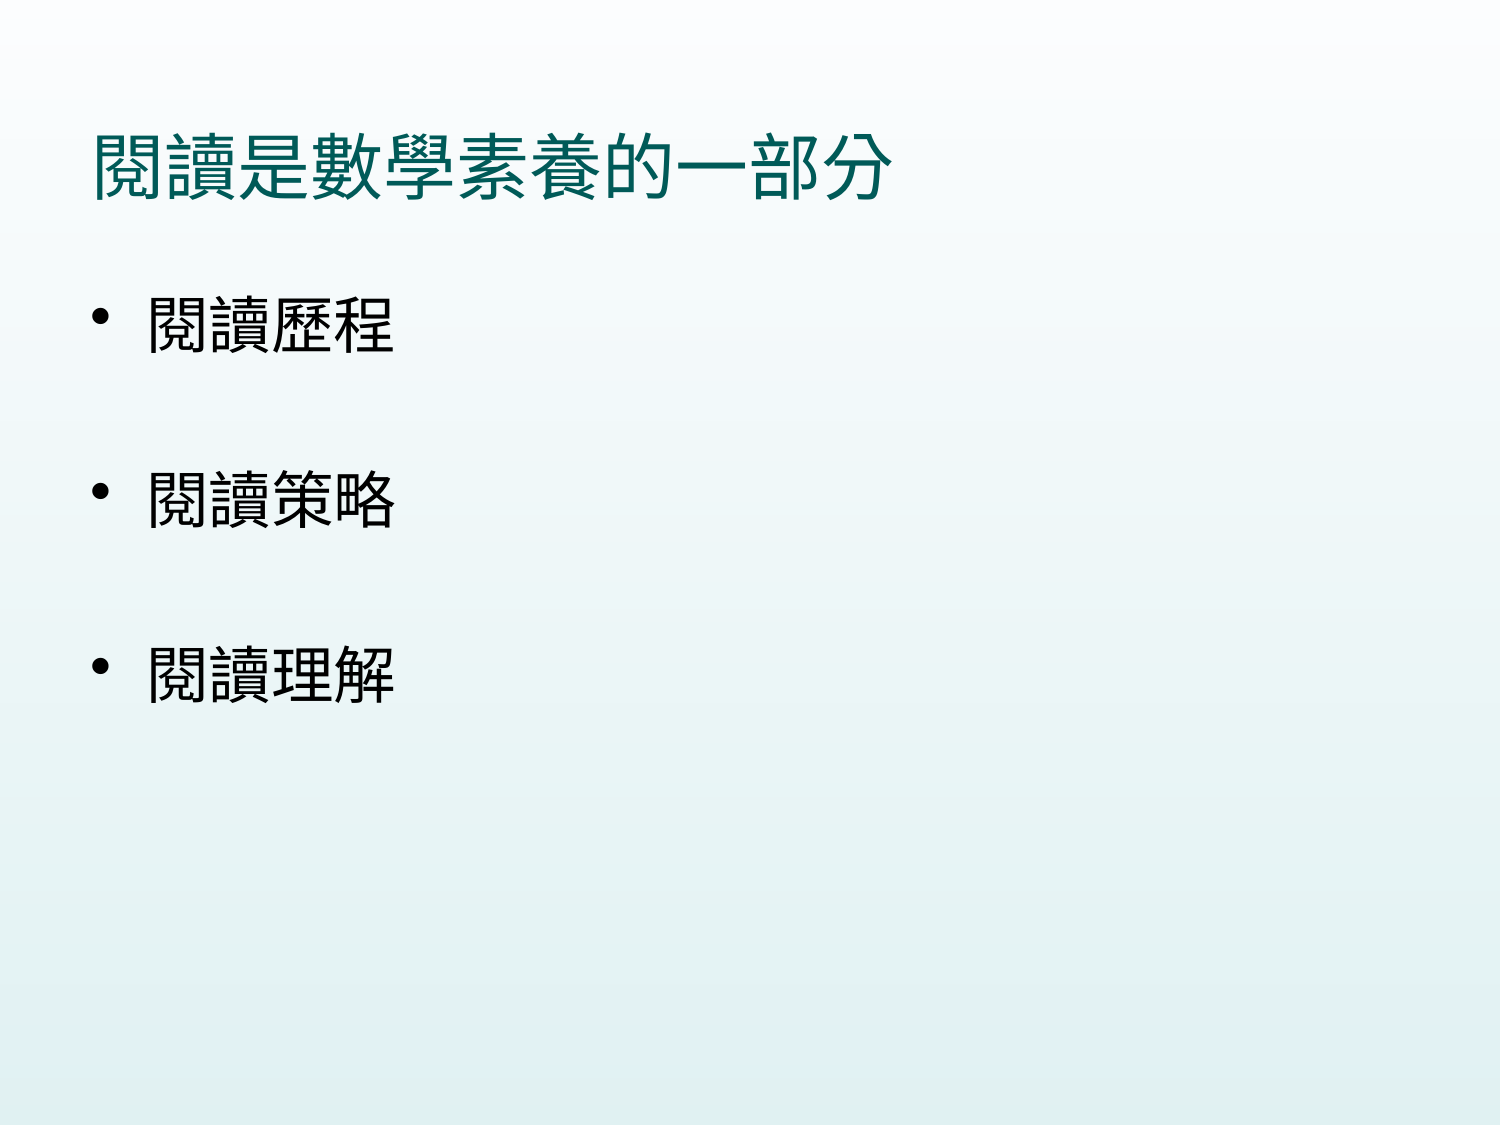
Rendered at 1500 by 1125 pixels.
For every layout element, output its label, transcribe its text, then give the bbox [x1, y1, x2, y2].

list 閱讀歷程 閱讀策略 閱讀理解 [75, 278, 750, 787]
title 閱讀是數學素養的一部分 [76, 113, 1427, 218]
